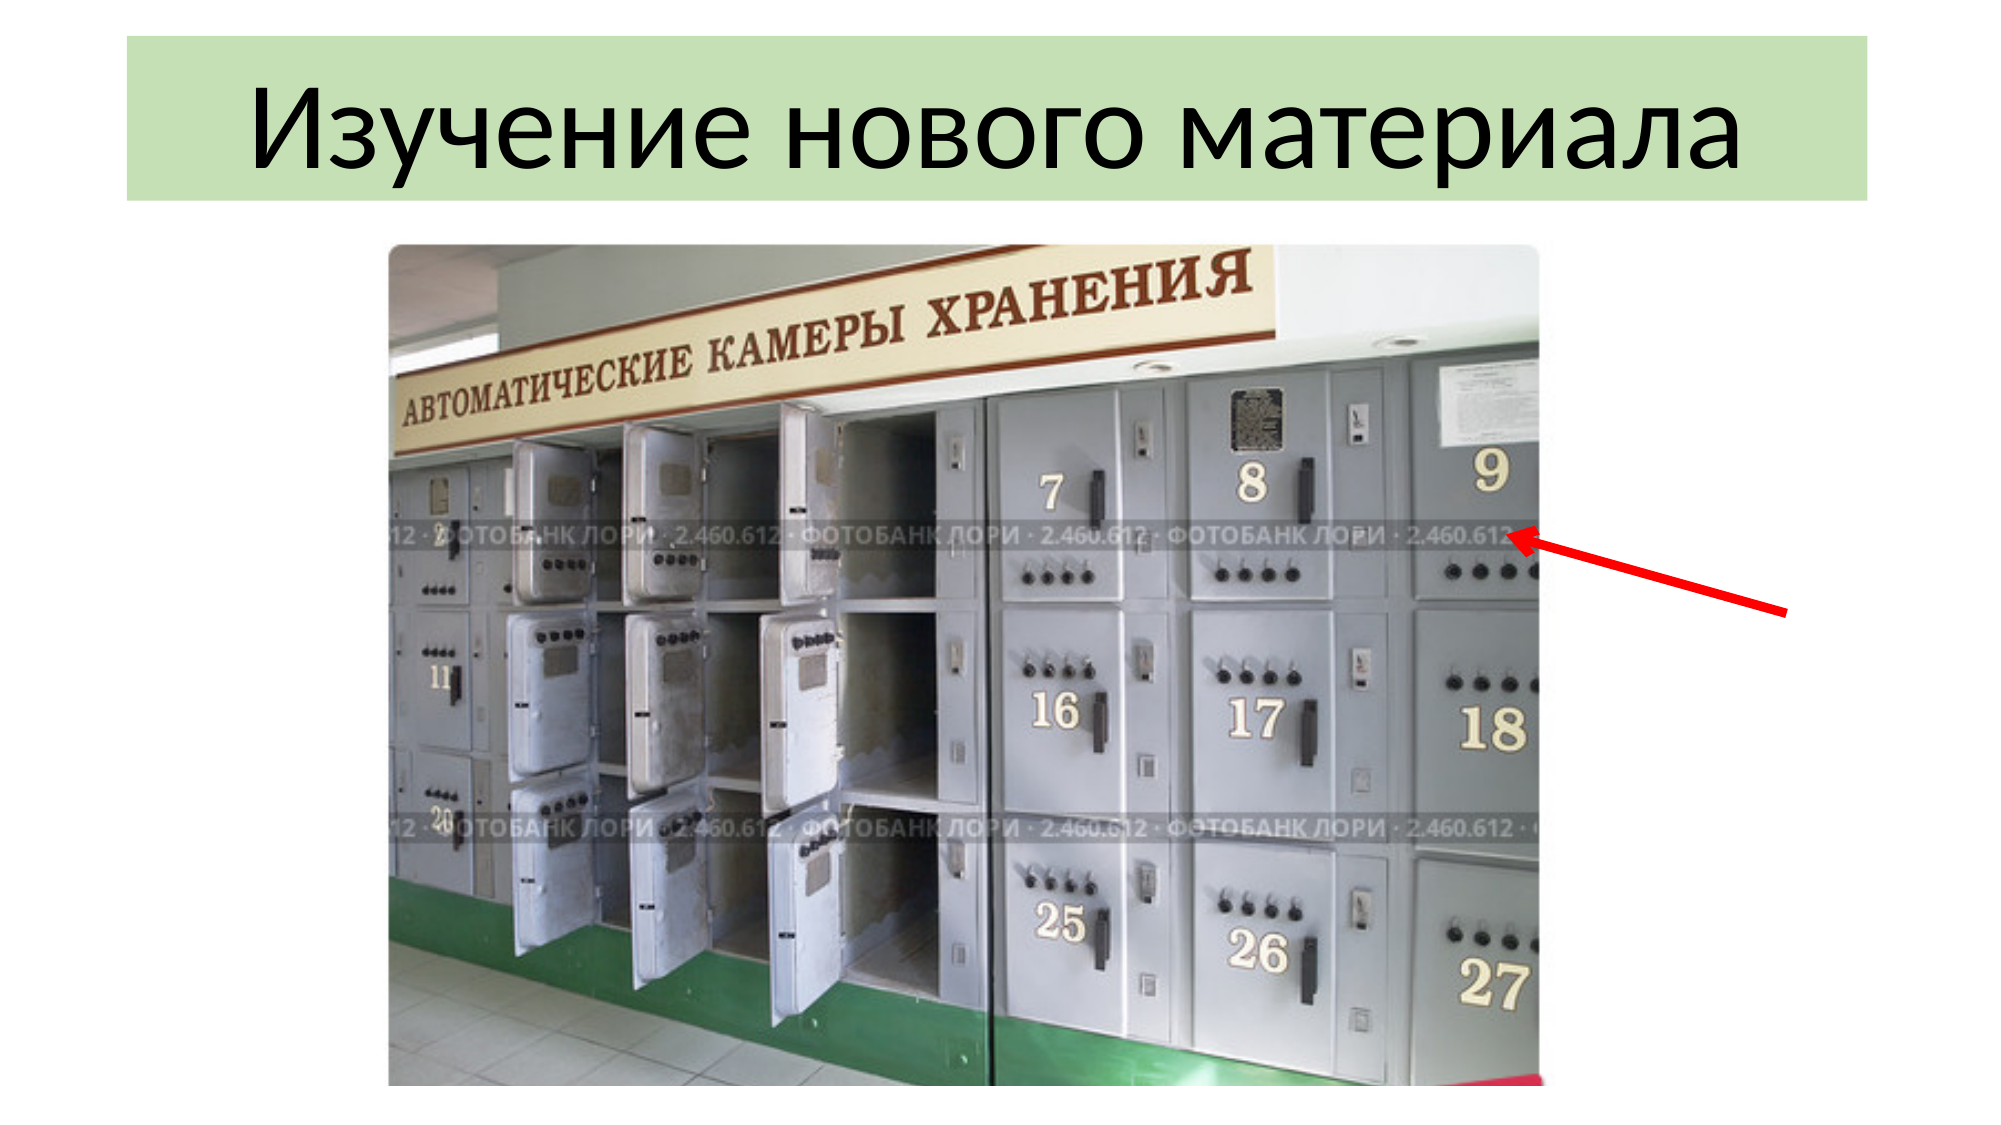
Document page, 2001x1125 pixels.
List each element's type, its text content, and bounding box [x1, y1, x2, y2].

text_box Изучение нового материала [126, 35, 1868, 201]
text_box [1505, 534, 1787, 614]
picture [367, 223, 1562, 1086]
